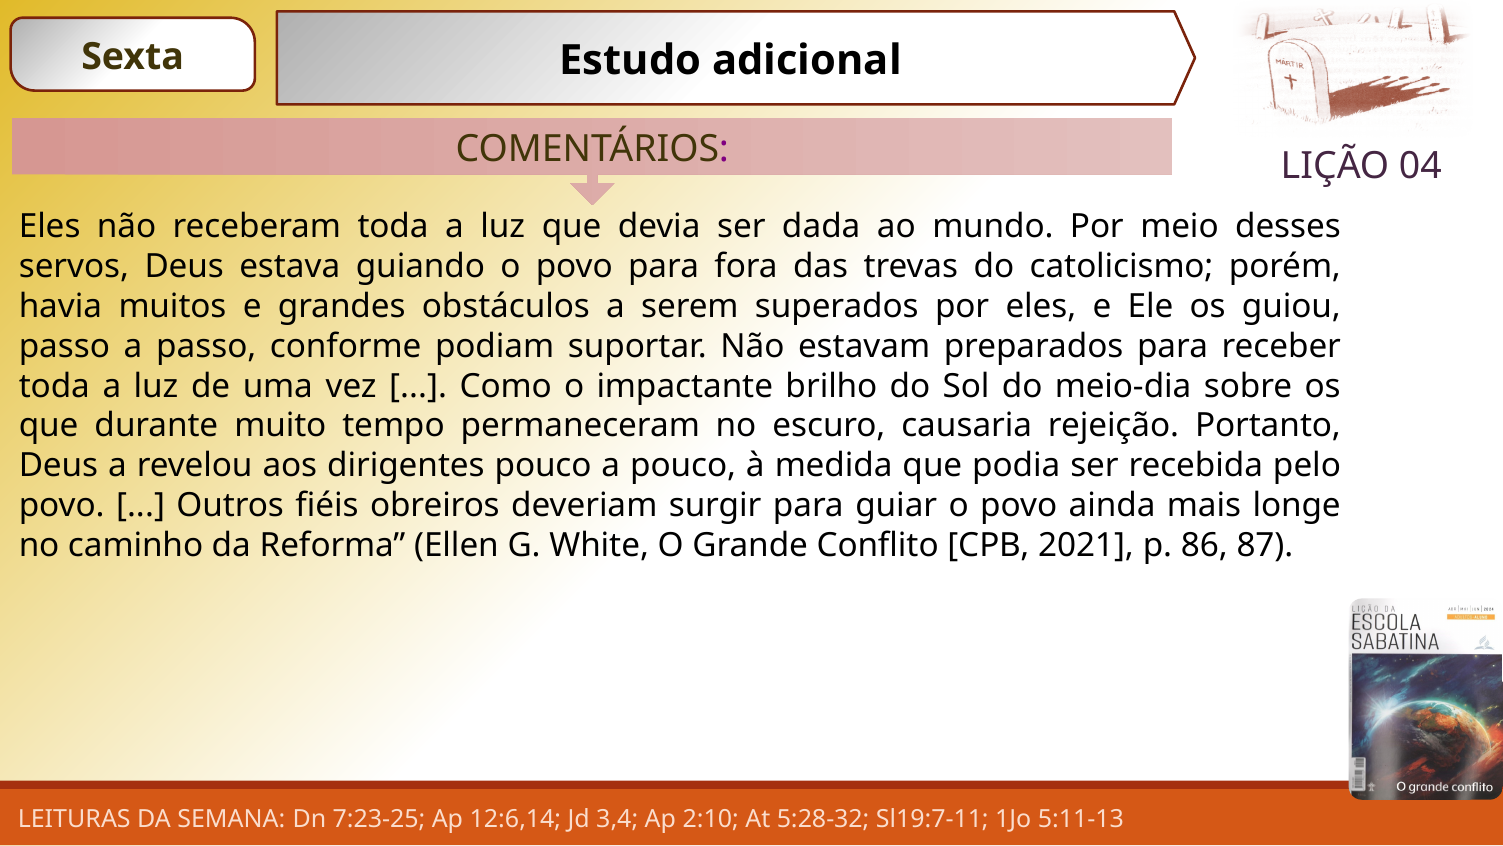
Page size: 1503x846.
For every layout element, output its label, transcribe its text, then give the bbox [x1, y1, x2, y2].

picture [1348, 597, 1503, 801]
text_box Estudo adicional [275, 10, 1197, 106]
picture [1232, 0, 1474, 140]
text_box COMENTÁRIOS: [10, 116, 1174, 207]
text_box Eles não receberam toda a luz que devia ser dada ao mundo. Por meio desses servos, Deus estava guiando o povo para fora das trevas do catolicismo; porém, havia muitos e grandes obstáculos a serem superados por eles, e Ele os guiou, passo a passo, conforme podiam suportar. Não estavam preparados para receber toda a luz de uma vez [...]. Como o impactante brilho do Sol do meio-dia sobre os que durante muito tempo permaneceram no escuro, causaria rejeição. Portanto, Deus a revelou aos dirigentes pouco a pouco, à medida que podia ser recebida pelo povo. [...] Outros fiéis obreiros deveriam surgir para guiar o povo ainda mais longe no caminho da Reforma” (Ellen G. White, O Grande Conflito [CPB, 2021], p. 86, 87). [4, 196, 1358, 571]
text_box LEITURAS DA SEMANA: Dn 7:23-25; Ap 12:6,14; Jd 3,4; Ap 2:10; At 5:28-32; Sl19:7-11; 1Jo 5:11-13 [3, 794, 1421, 840]
text_box LIÇÃO 04 [1265, 147, 1458, 194]
text_box Sexta [9, 16, 257, 92]
